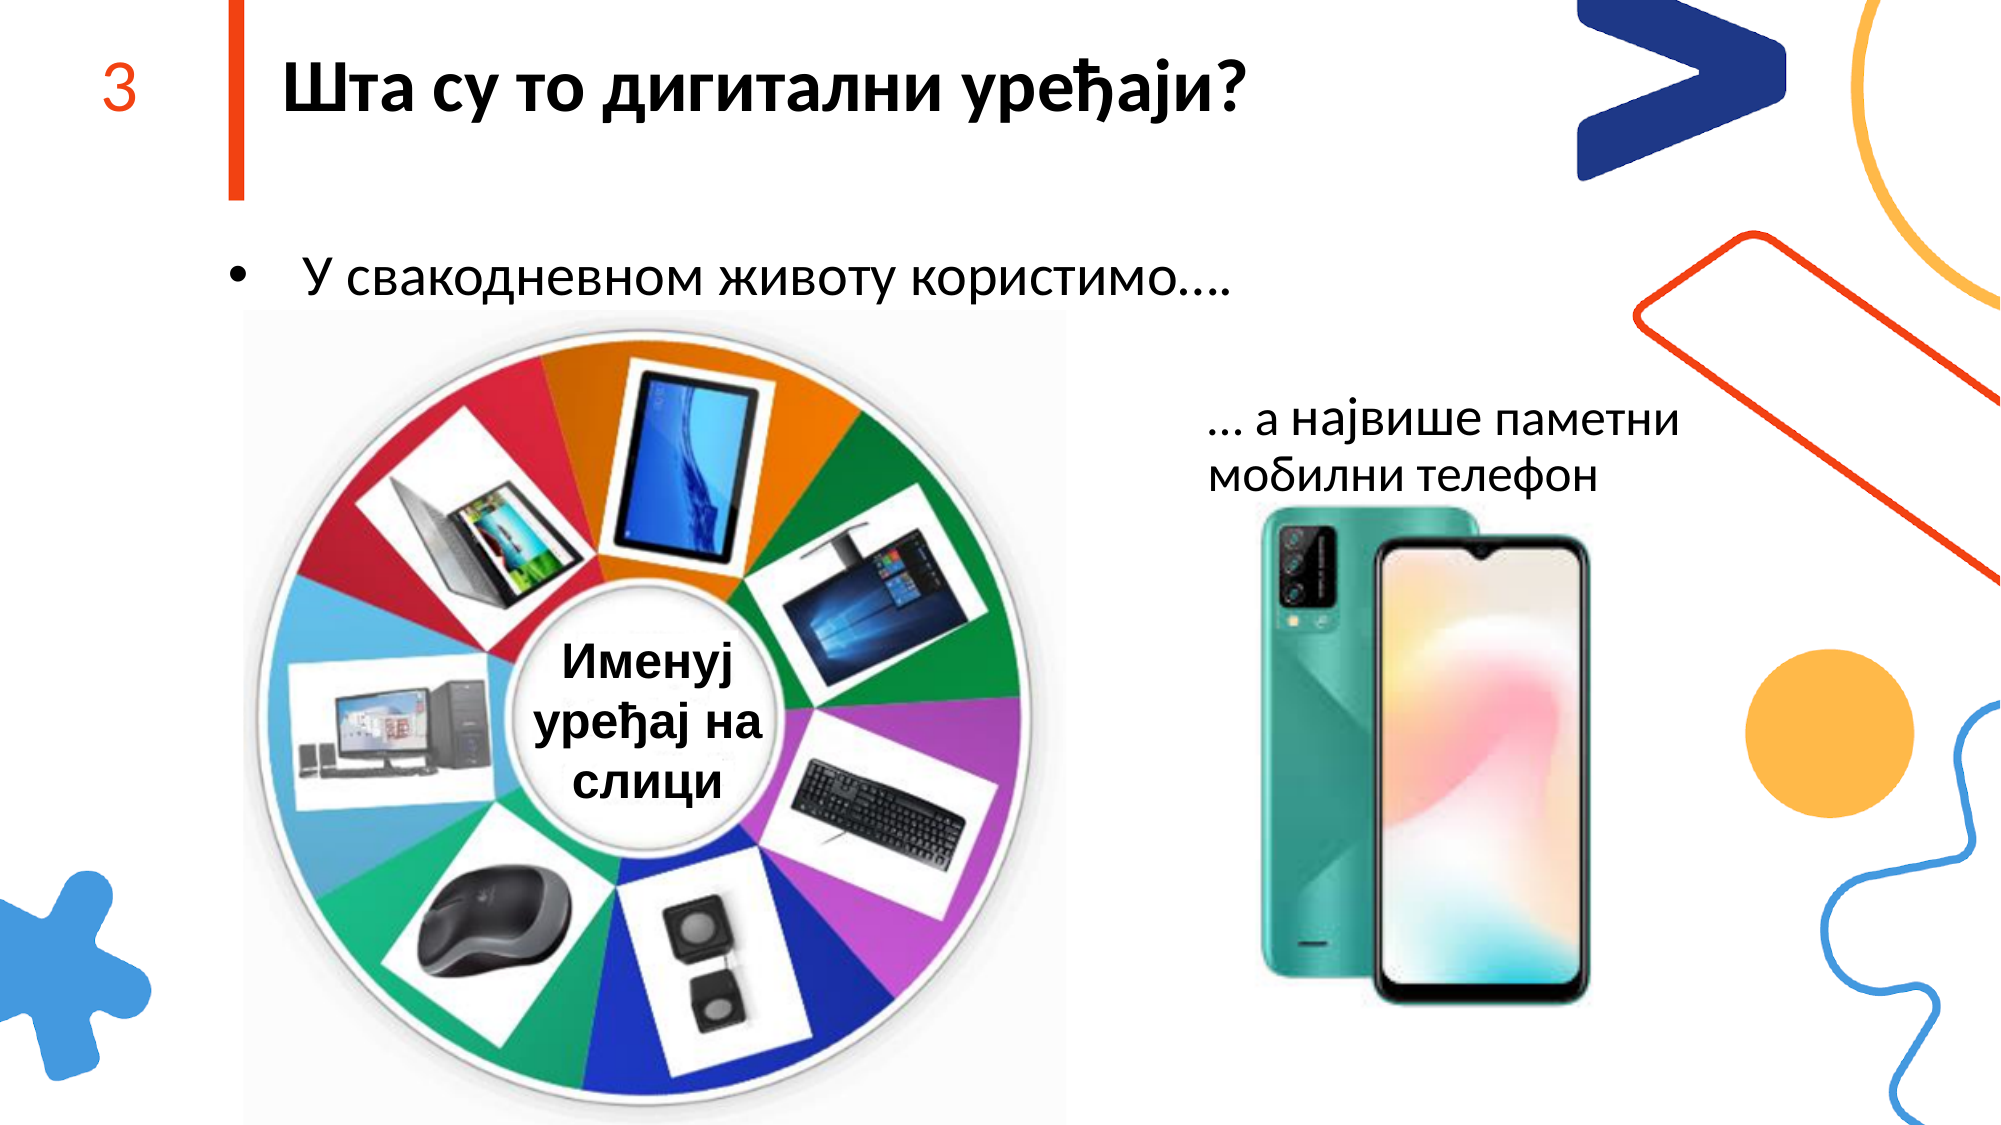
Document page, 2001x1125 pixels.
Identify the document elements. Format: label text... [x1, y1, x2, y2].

text_box … а највише паметни мобилни телефон [1165, 380, 1757, 513]
picture [0, 0, 2001, 1125]
title Шта су то дигитални уређаји? [267, 29, 1555, 204]
list У свакодневном животу користимо…. [183, 237, 1723, 335]
slide_number 3 [35, 29, 203, 204]
